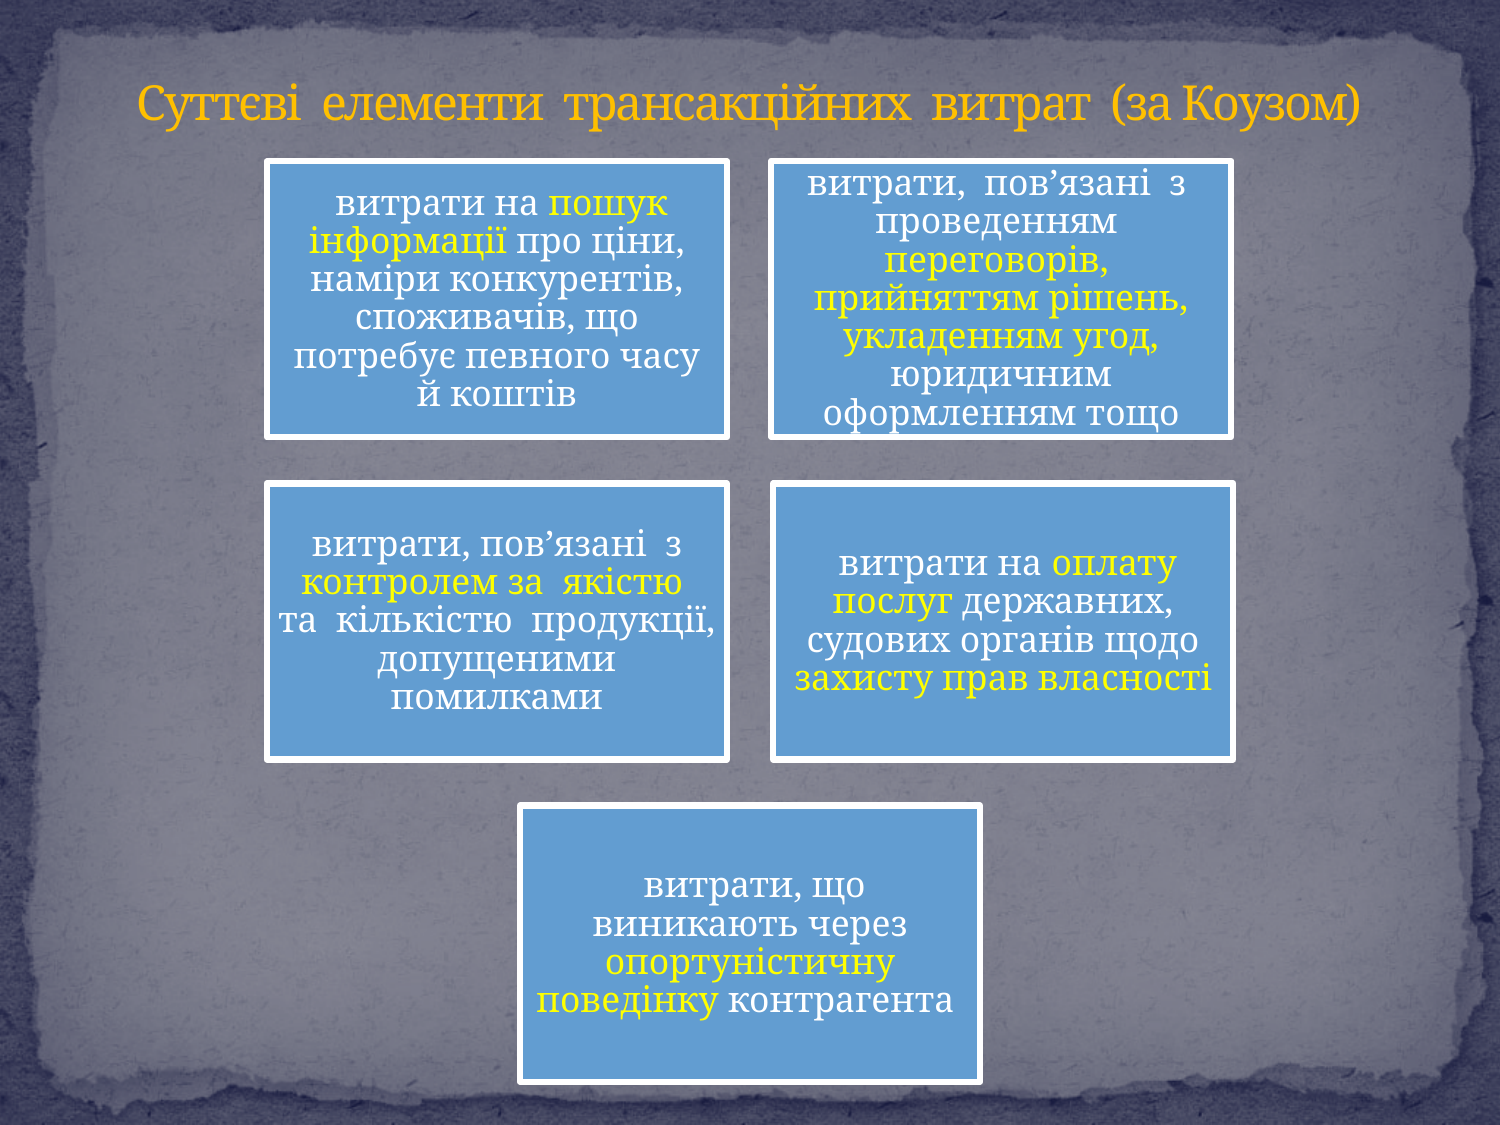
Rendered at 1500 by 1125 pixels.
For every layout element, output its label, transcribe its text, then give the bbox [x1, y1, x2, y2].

title Суттєві елементи трансакційних витрат (за Коузом) [74, 24, 1425, 138]
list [33, 164, 1468, 1079]
